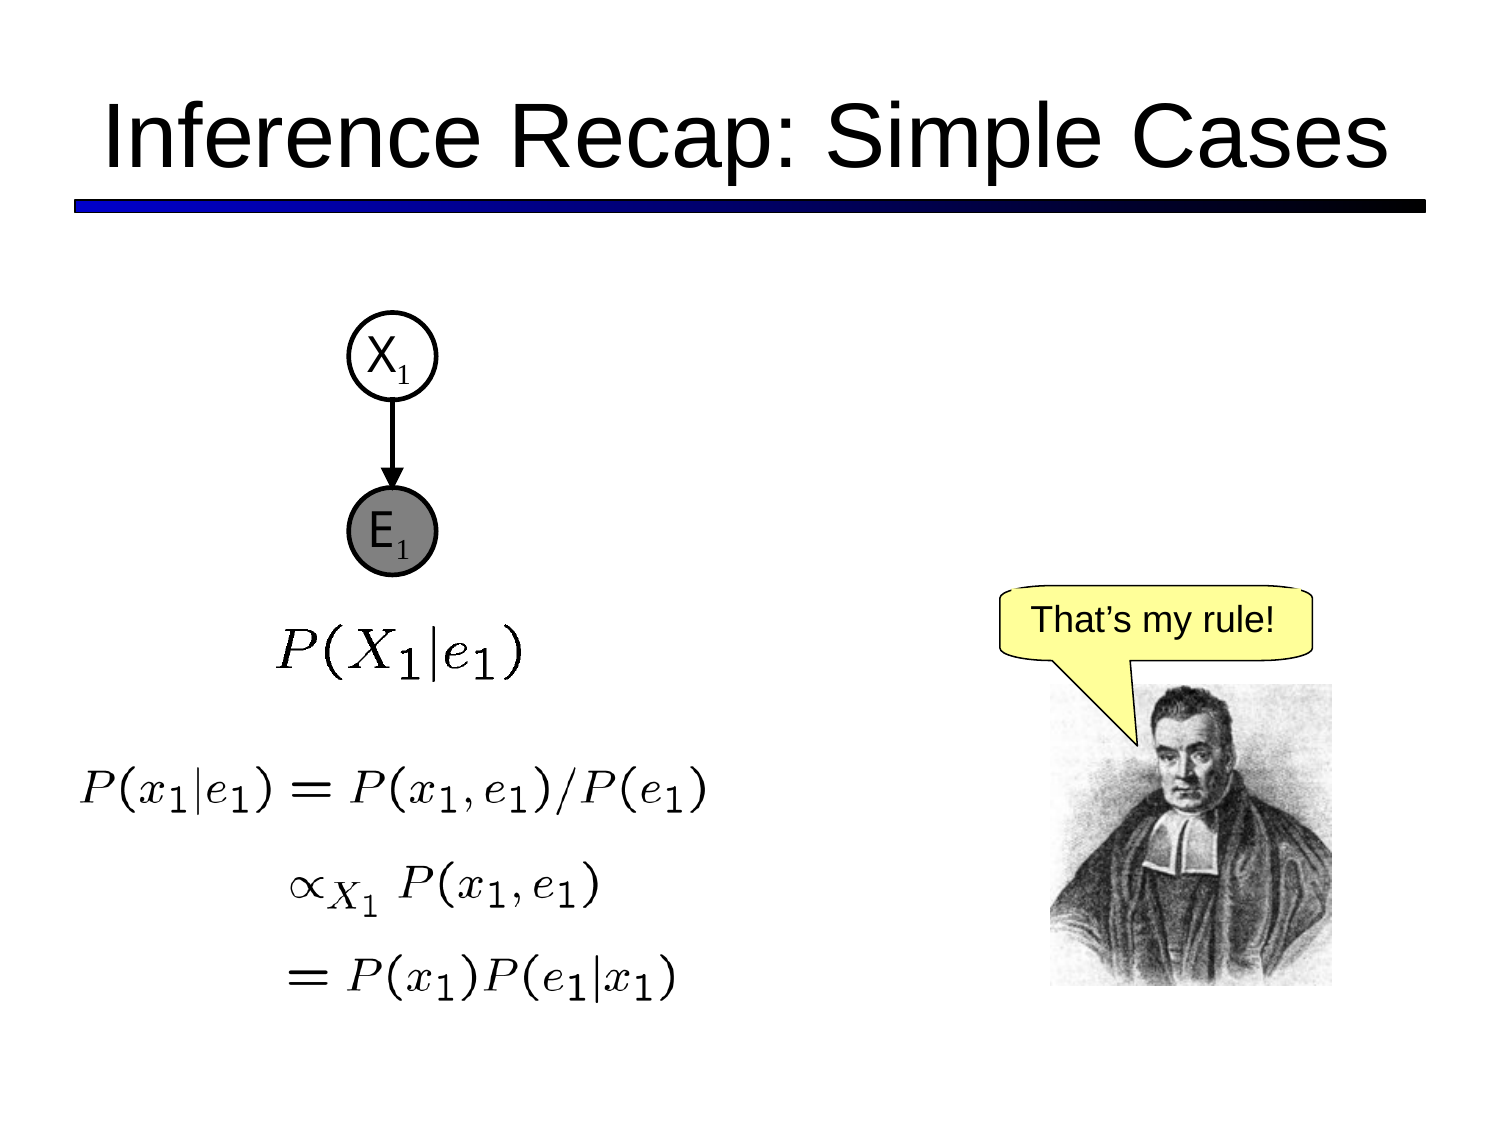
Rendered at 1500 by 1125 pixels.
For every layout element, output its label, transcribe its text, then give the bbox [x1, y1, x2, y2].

title Inference Recap: Simple Cases [74, 0, 1426, 263]
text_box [348, 312, 437, 401]
picture [272, 624, 522, 685]
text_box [348, 487, 437, 576]
picture [1049, 683, 1332, 986]
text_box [999, 585, 1313, 747]
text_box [78, 766, 706, 1005]
